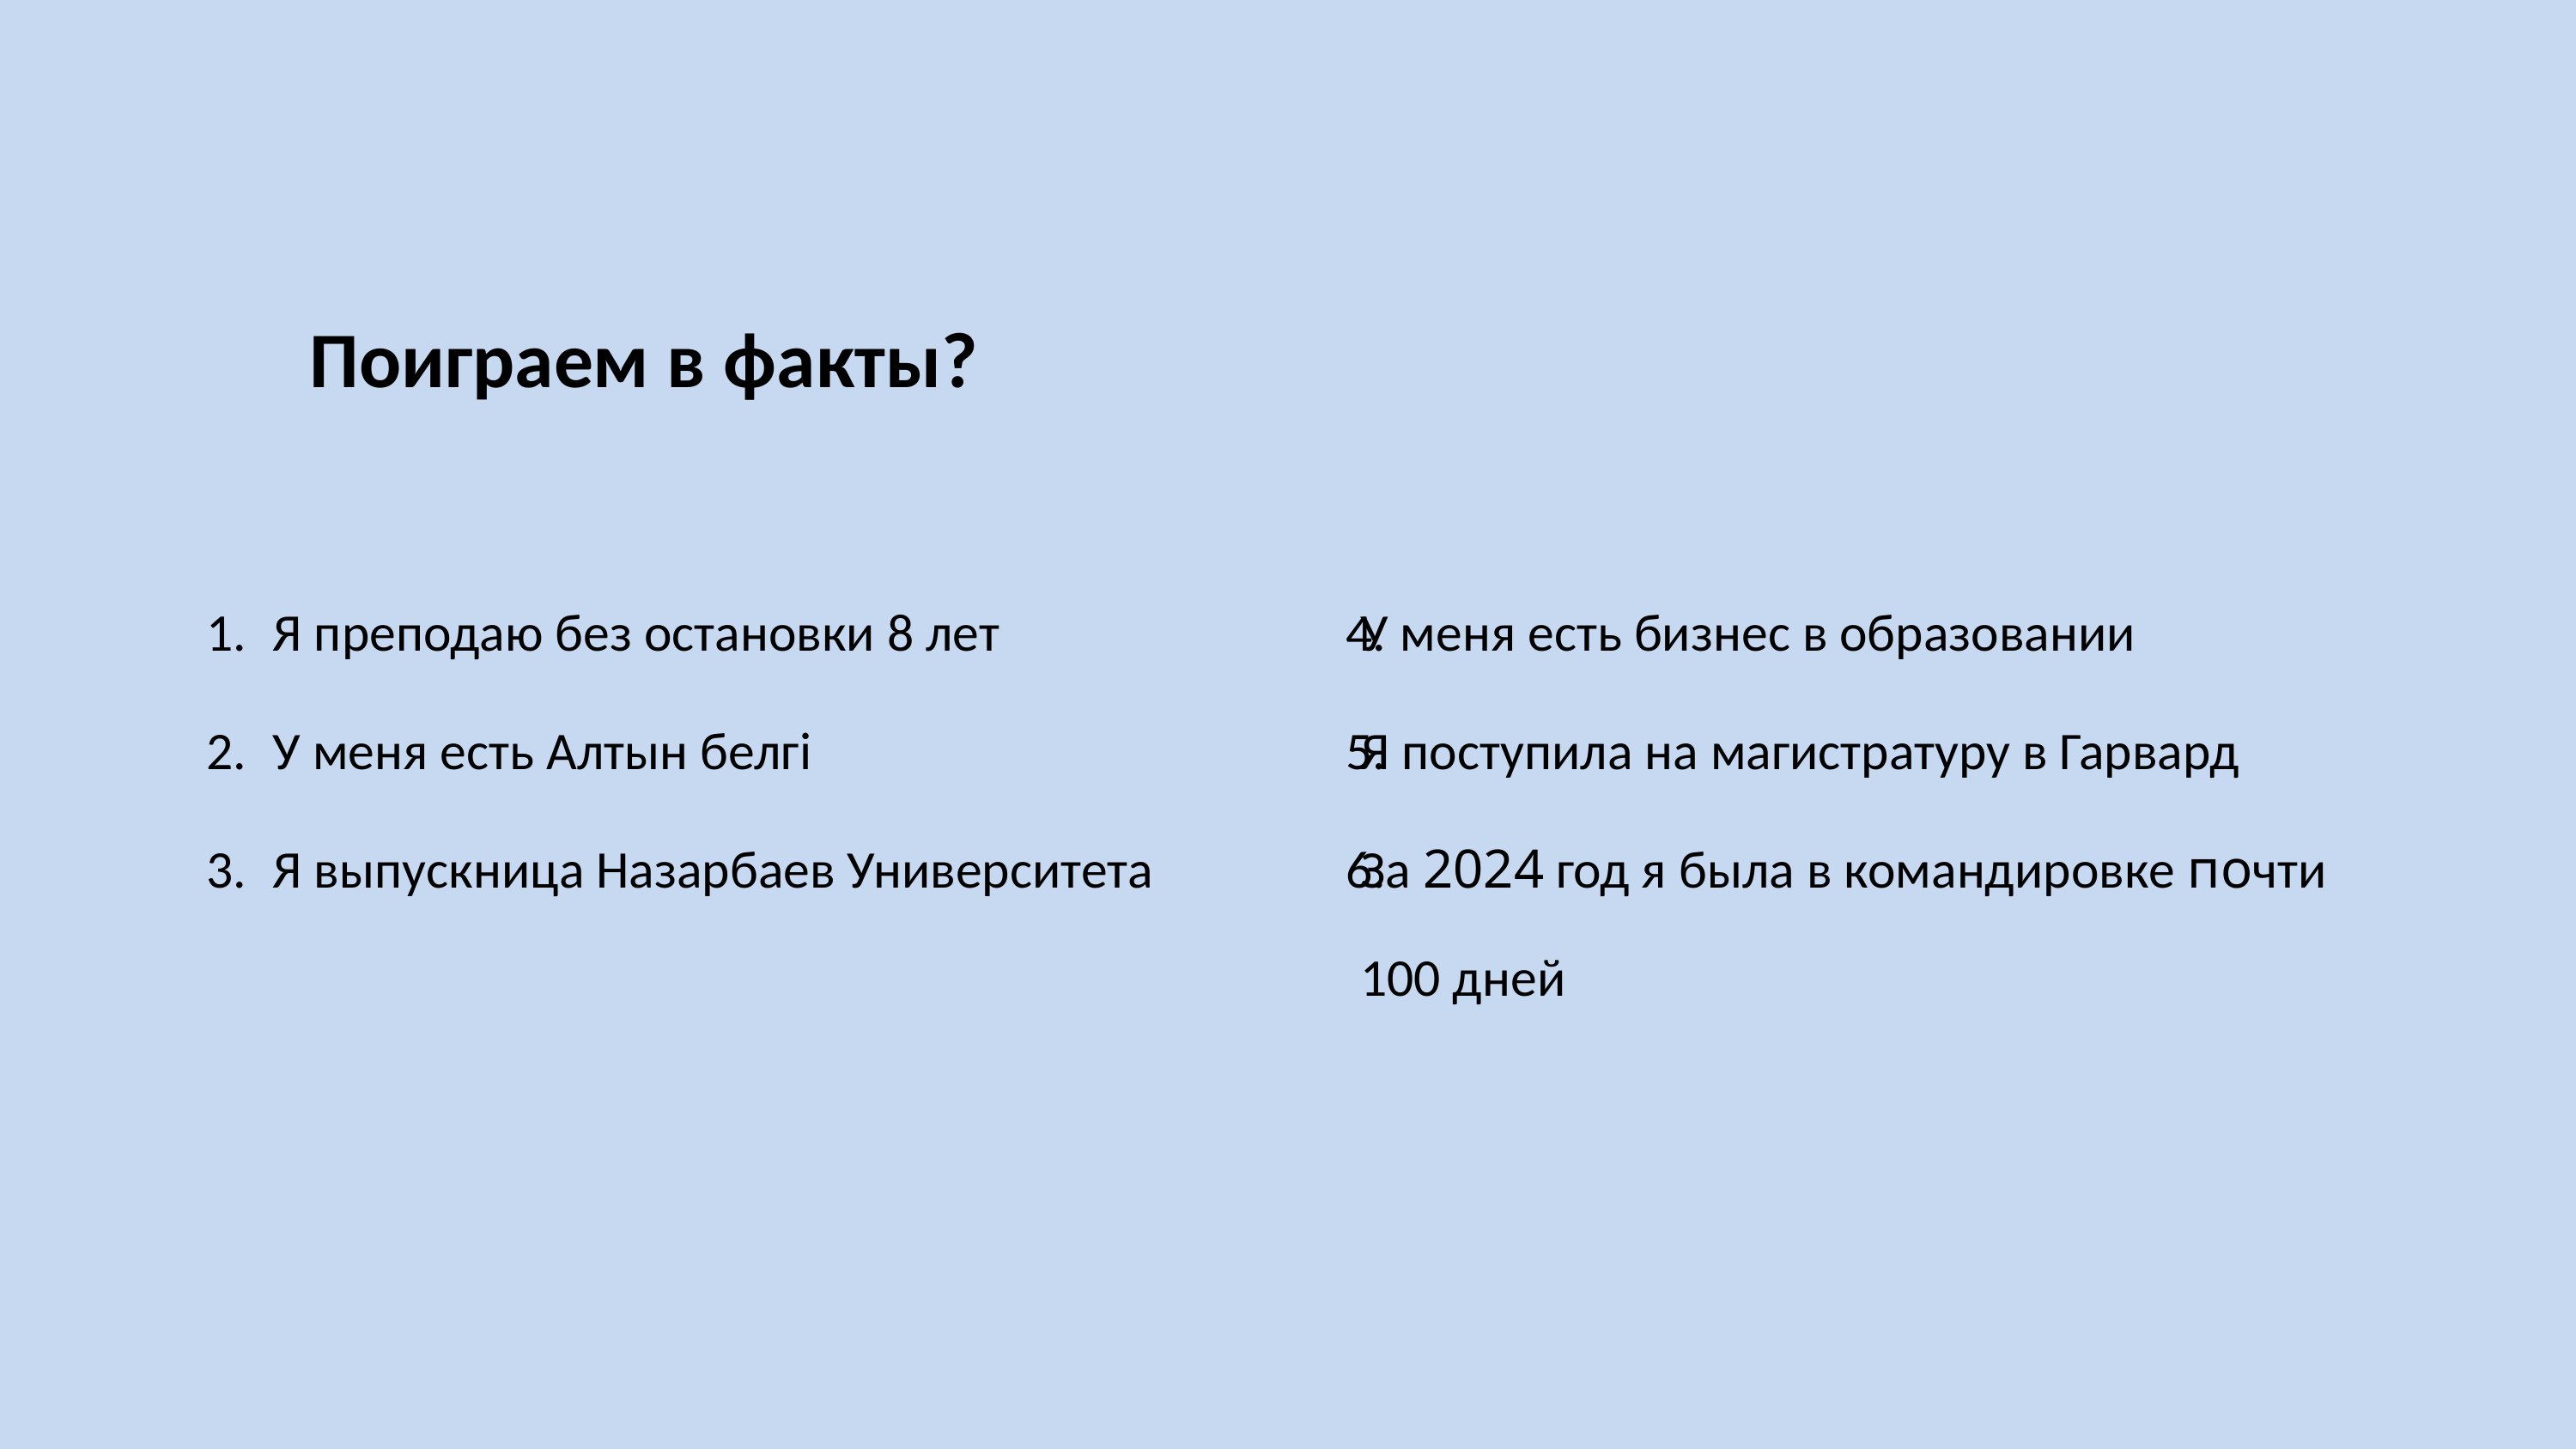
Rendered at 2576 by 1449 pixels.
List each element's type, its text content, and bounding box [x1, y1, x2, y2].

title Поиграем в факты? [96, 300, 1192, 507]
subtitle Я преподаю без остановки 8 лет У меня есть Алтын белгі Я выпускница Назарбаев Университета У меня есть бизнес в образовании Я поступила на магистратуру в Гарвард За 2024 год я была в командировке почти 100 дней [193, 547, 2394, 1149]
